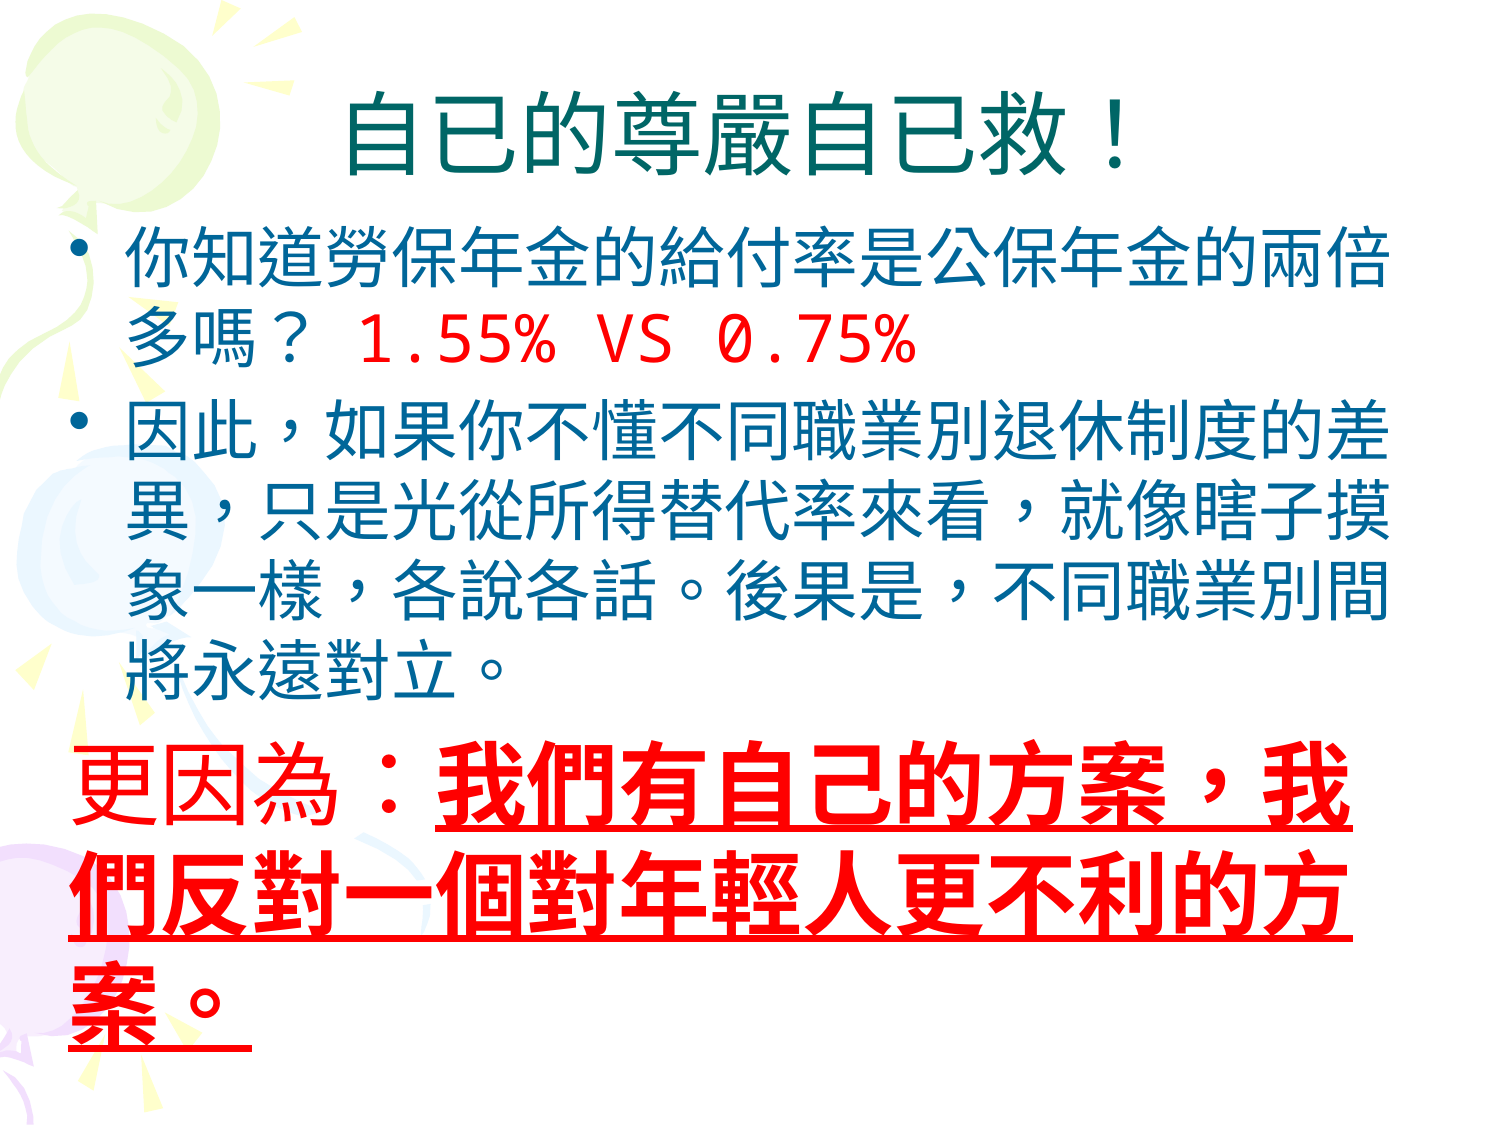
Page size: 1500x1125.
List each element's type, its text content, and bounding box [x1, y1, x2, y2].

title 自已的尊嚴自已救！ [72, 16, 1426, 197]
list 你知道勞保年金的給付率是公保年金的兩倍多嗎？ 1.55% VS 0.75% 因此，如果你不懂不同職業別退休制度的差異，只是光從所得替代率來看，就像瞎子摸象一樣，各說各話。後果是，不同職業別間將永遠對立。 更因為：我們有自己的方案，我們反對一個對年輕人更不利的方案。 [53, 208, 1459, 975]
